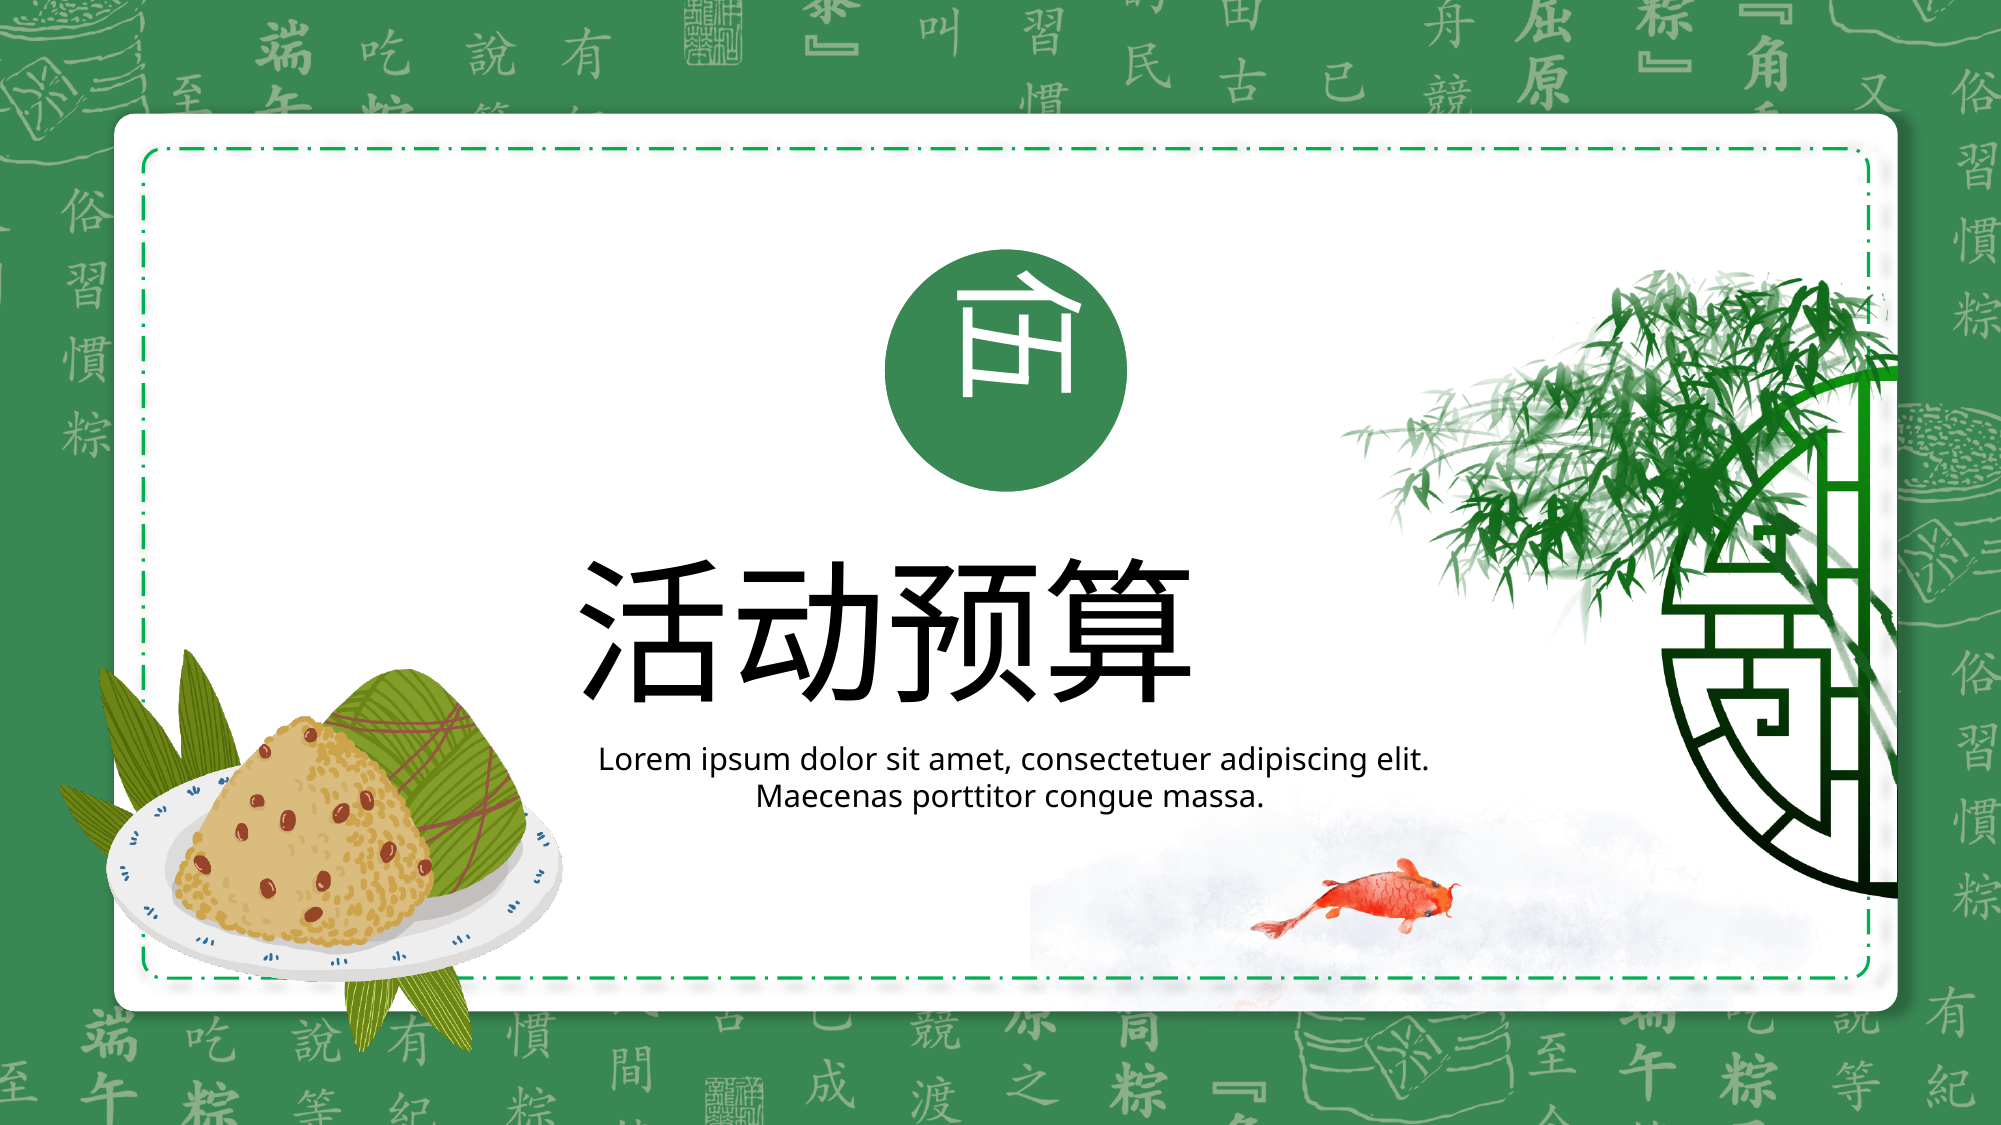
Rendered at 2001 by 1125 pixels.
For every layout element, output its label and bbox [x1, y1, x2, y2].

picture [0, 0, 2001, 1125]
text_box [882, 246, 1025, 495]
